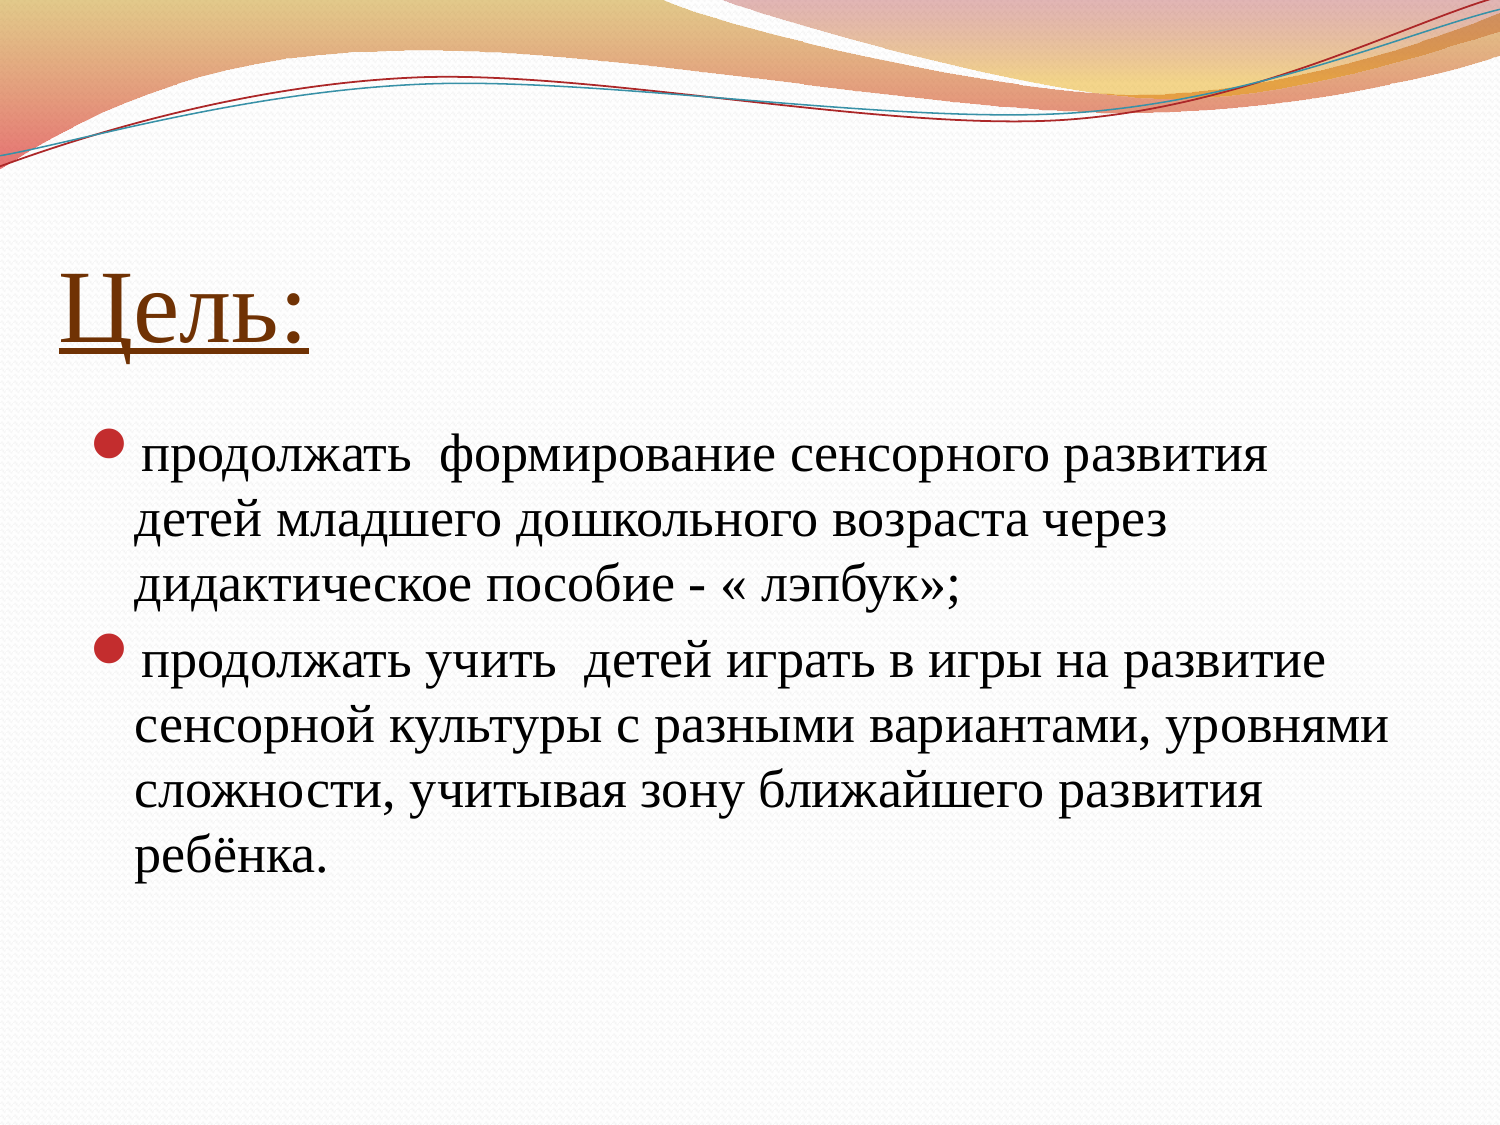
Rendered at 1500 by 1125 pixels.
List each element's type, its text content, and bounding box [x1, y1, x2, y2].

title Цель: [58, 128, 1409, 364]
list продолжать формирование сенсорного развития детей младшего дошкольного возраста через дидактическое пособие - « лэпбук»; продолжать учить детей играть в игры на развитие сенсорной культуры с разными вариантами, уровнями сложности, учитывая зону ближайшего развития ребёнка. [75, 410, 1425, 1038]
